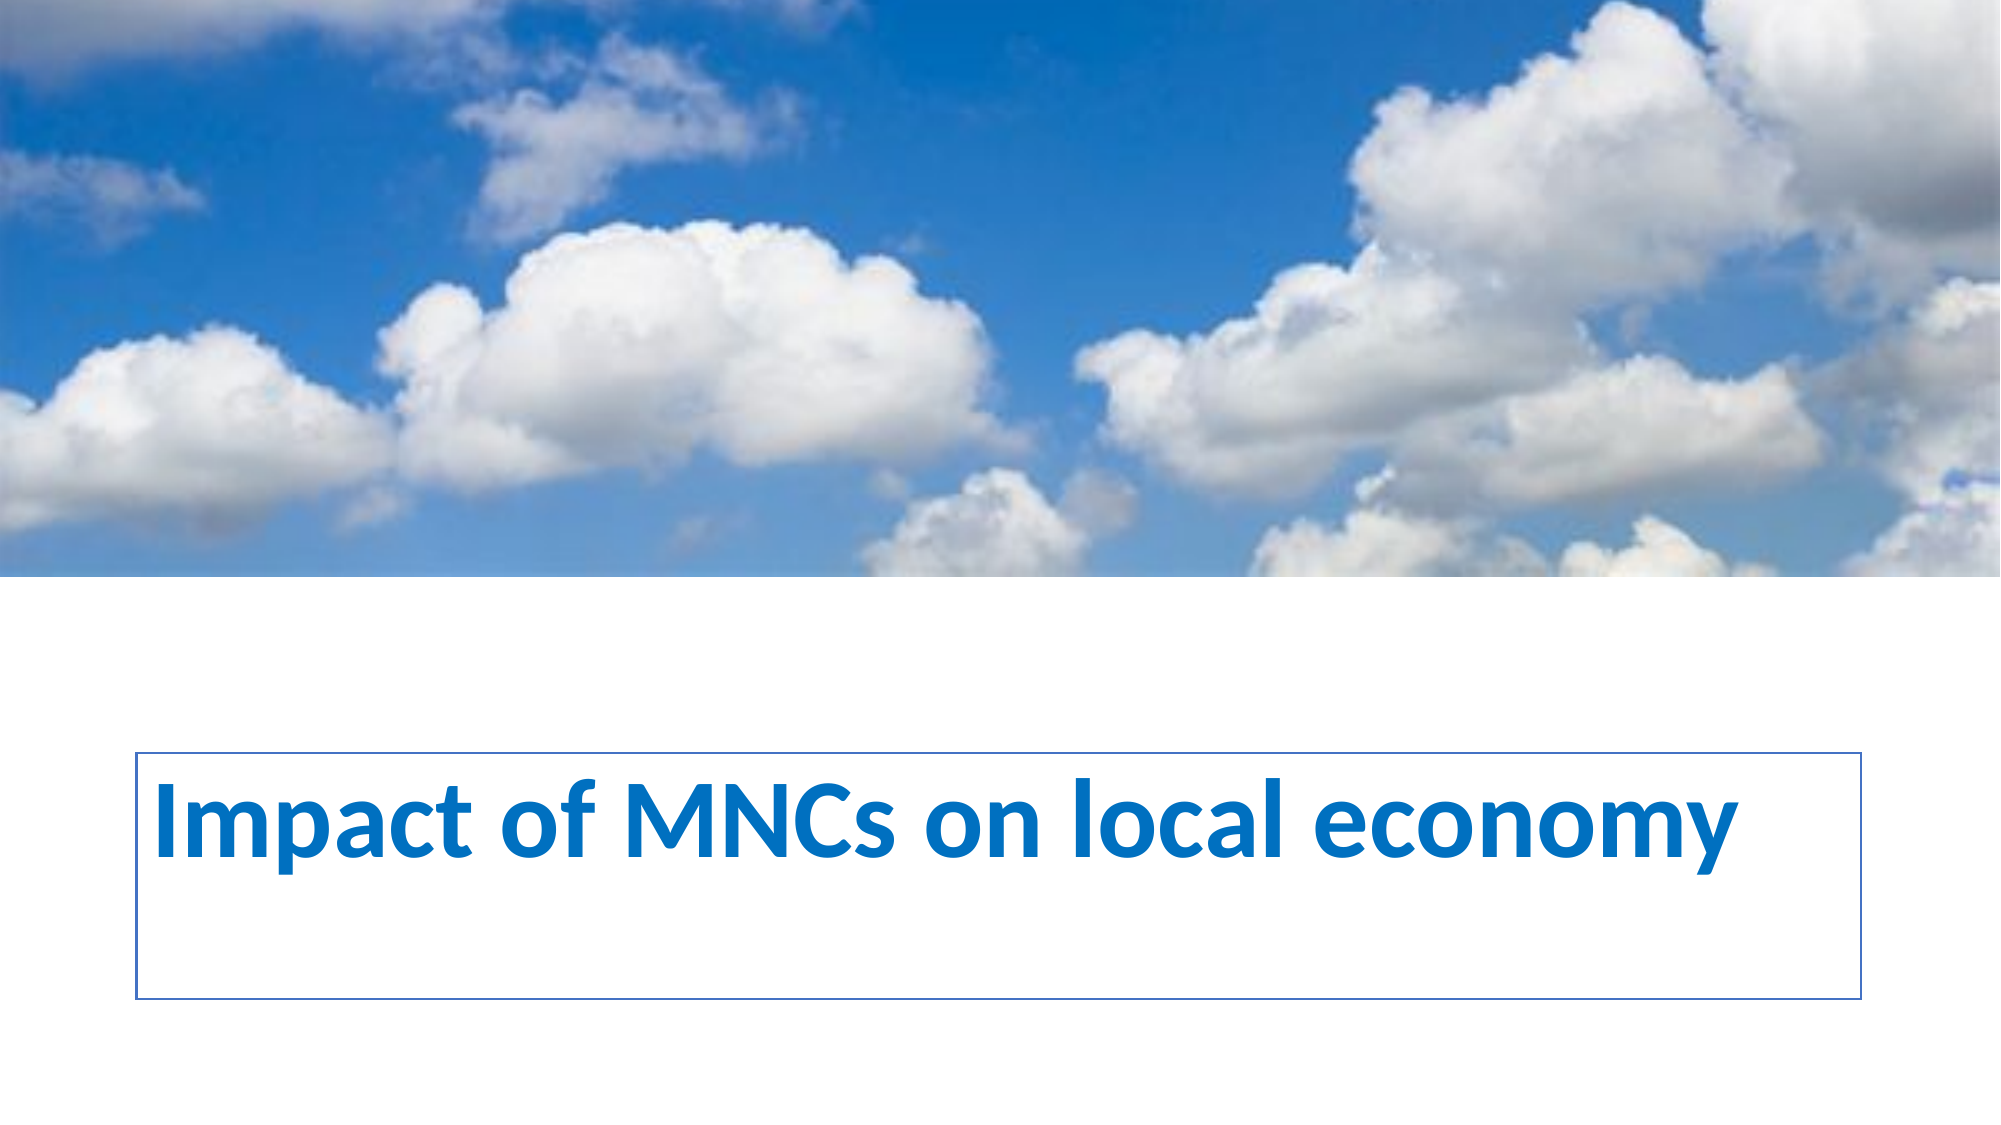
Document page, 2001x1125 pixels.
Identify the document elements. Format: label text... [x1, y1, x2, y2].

list Impact of MNCs on local economy [135, 752, 1862, 1000]
picture [0, 0, 2000, 577]
